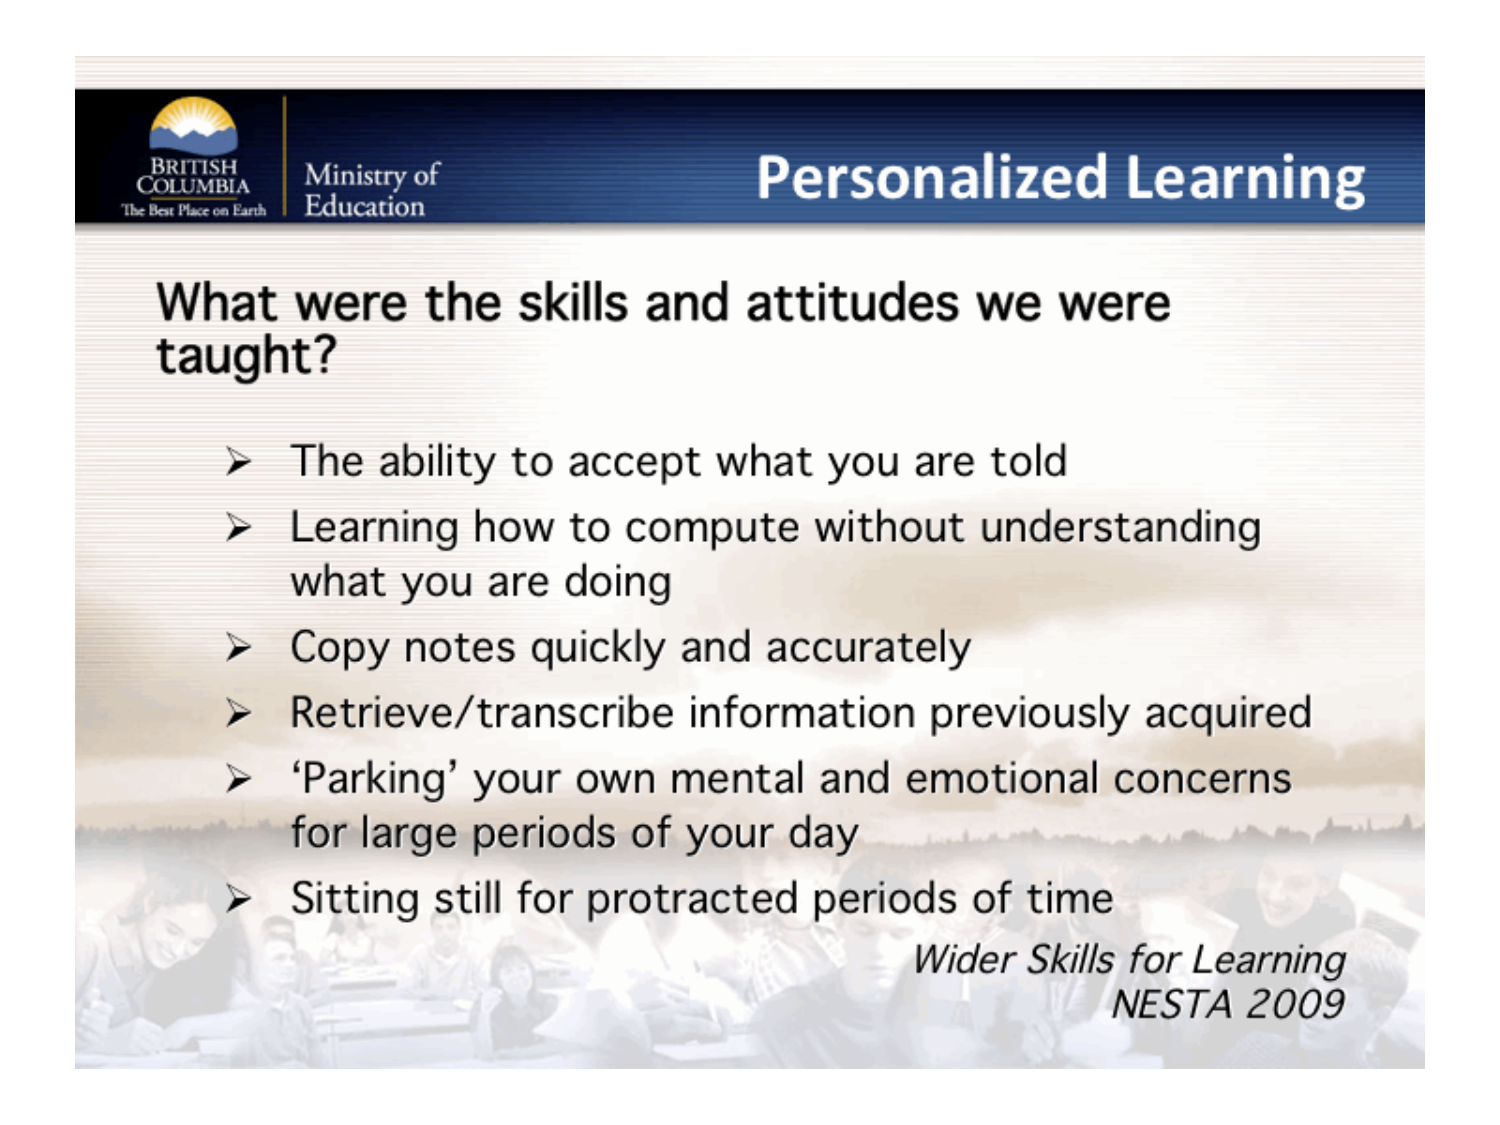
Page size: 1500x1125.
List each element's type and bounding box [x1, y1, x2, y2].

picture [74, 56, 1426, 1069]
